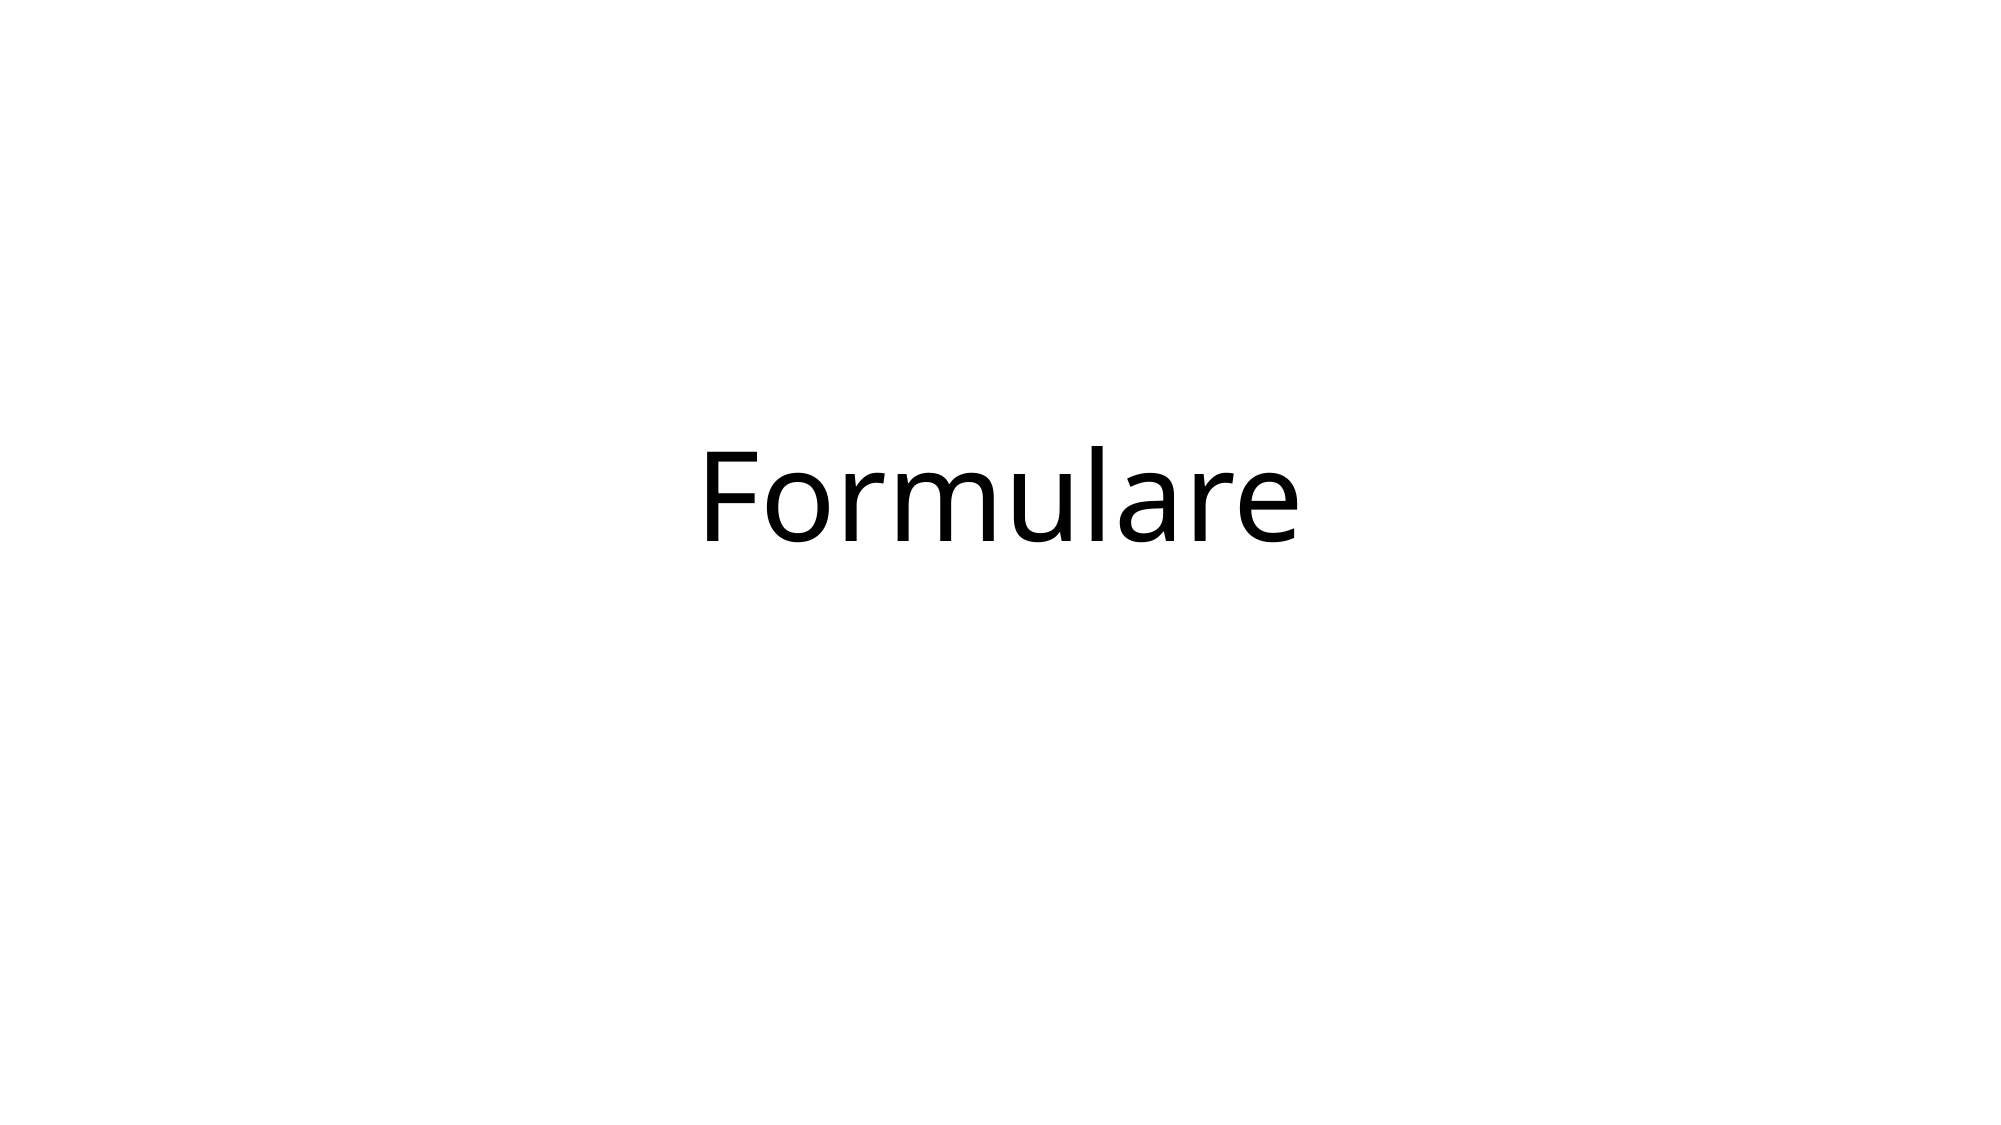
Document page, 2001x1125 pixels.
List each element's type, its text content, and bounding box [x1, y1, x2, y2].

title Formulare [249, 184, 1750, 576]
